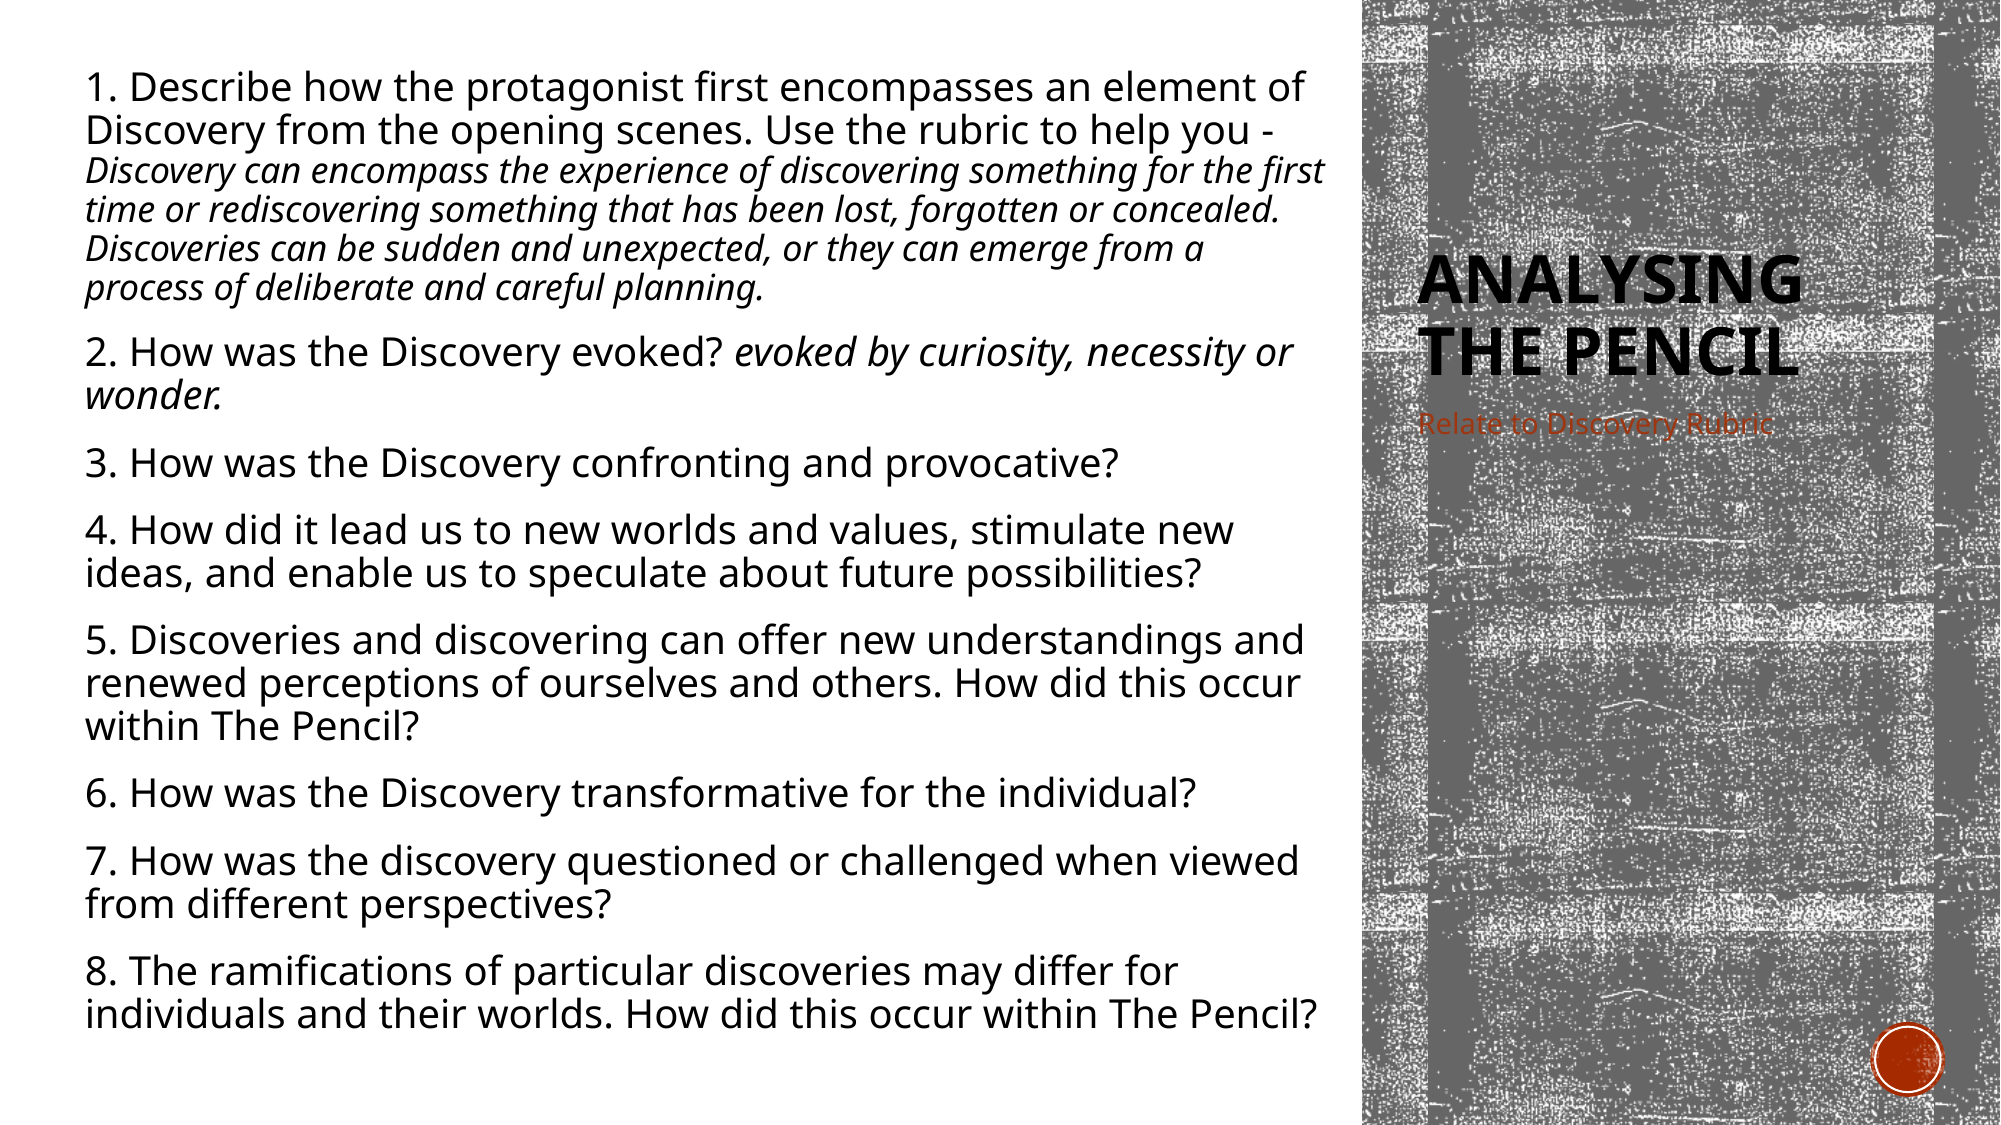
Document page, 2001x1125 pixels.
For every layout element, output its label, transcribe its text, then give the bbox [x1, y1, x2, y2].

list 1. Describe how the protagonist first encompasses an element of Discovery from the opening scenes. Use the rubric to help you - Discovery can encompass the experience of discovering something for the first time or rediscovering something that has been lost, forgotten or concealed. Discoveries can be sudden and unexpected, or they can emerge from a process of deliberate and careful planning. 2. How was the Discovery evoked? evoked by curiosity, necessity or wonder. 3. How was the Discovery confronting and provocative? 4. How did it lead us to new worlds and values, stimulate new ideas, and enable us to speculate about future possibilities? 5. Discoveries and discovering can offer new understandings and renewed perceptions of ourselves and others. How did this occur within The Pencil? 6. How was the Discovery transformative for the individual? 7. How was the discovery questioned or challenged when viewed from different perspectives? 8. The ramifications of particular discoveries may differ for individuals and their worlds. How did this occur within The Pencil? [69, 59, 1342, 1074]
title AnALYSING The Pencil [1402, 112, 1928, 397]
list Relate to Discovery Rubric [1402, 397, 1928, 938]
